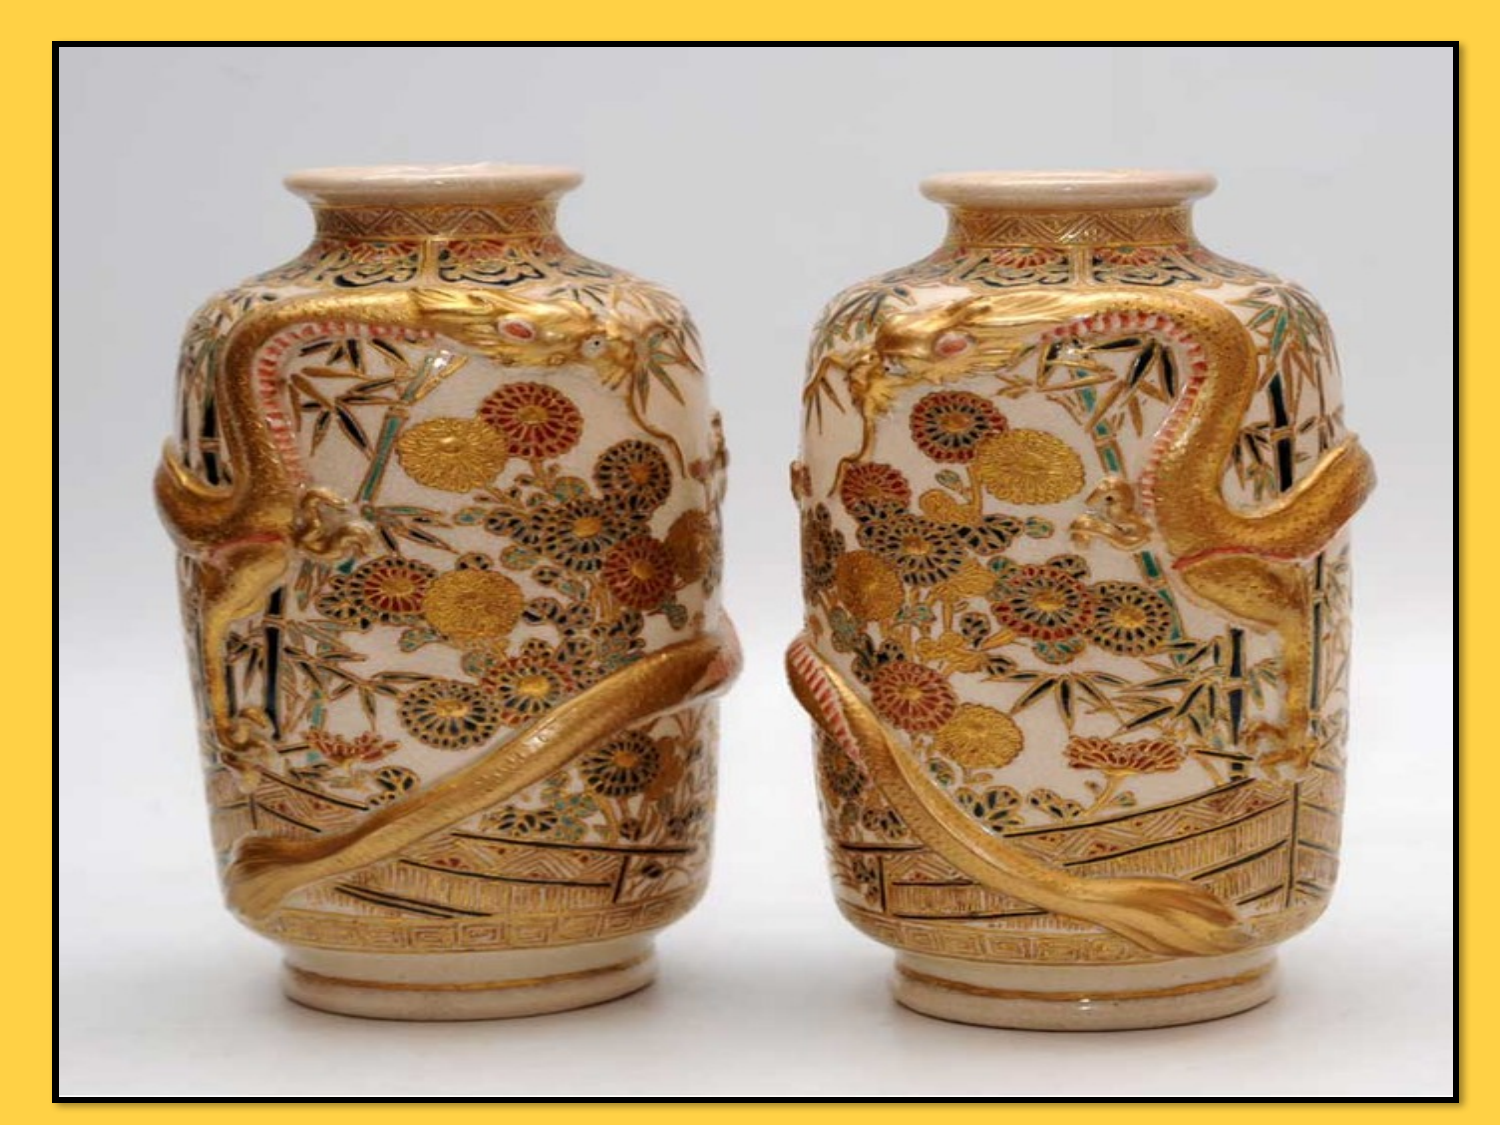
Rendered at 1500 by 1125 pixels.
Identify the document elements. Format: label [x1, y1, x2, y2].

picture [58, 46, 1454, 1098]
